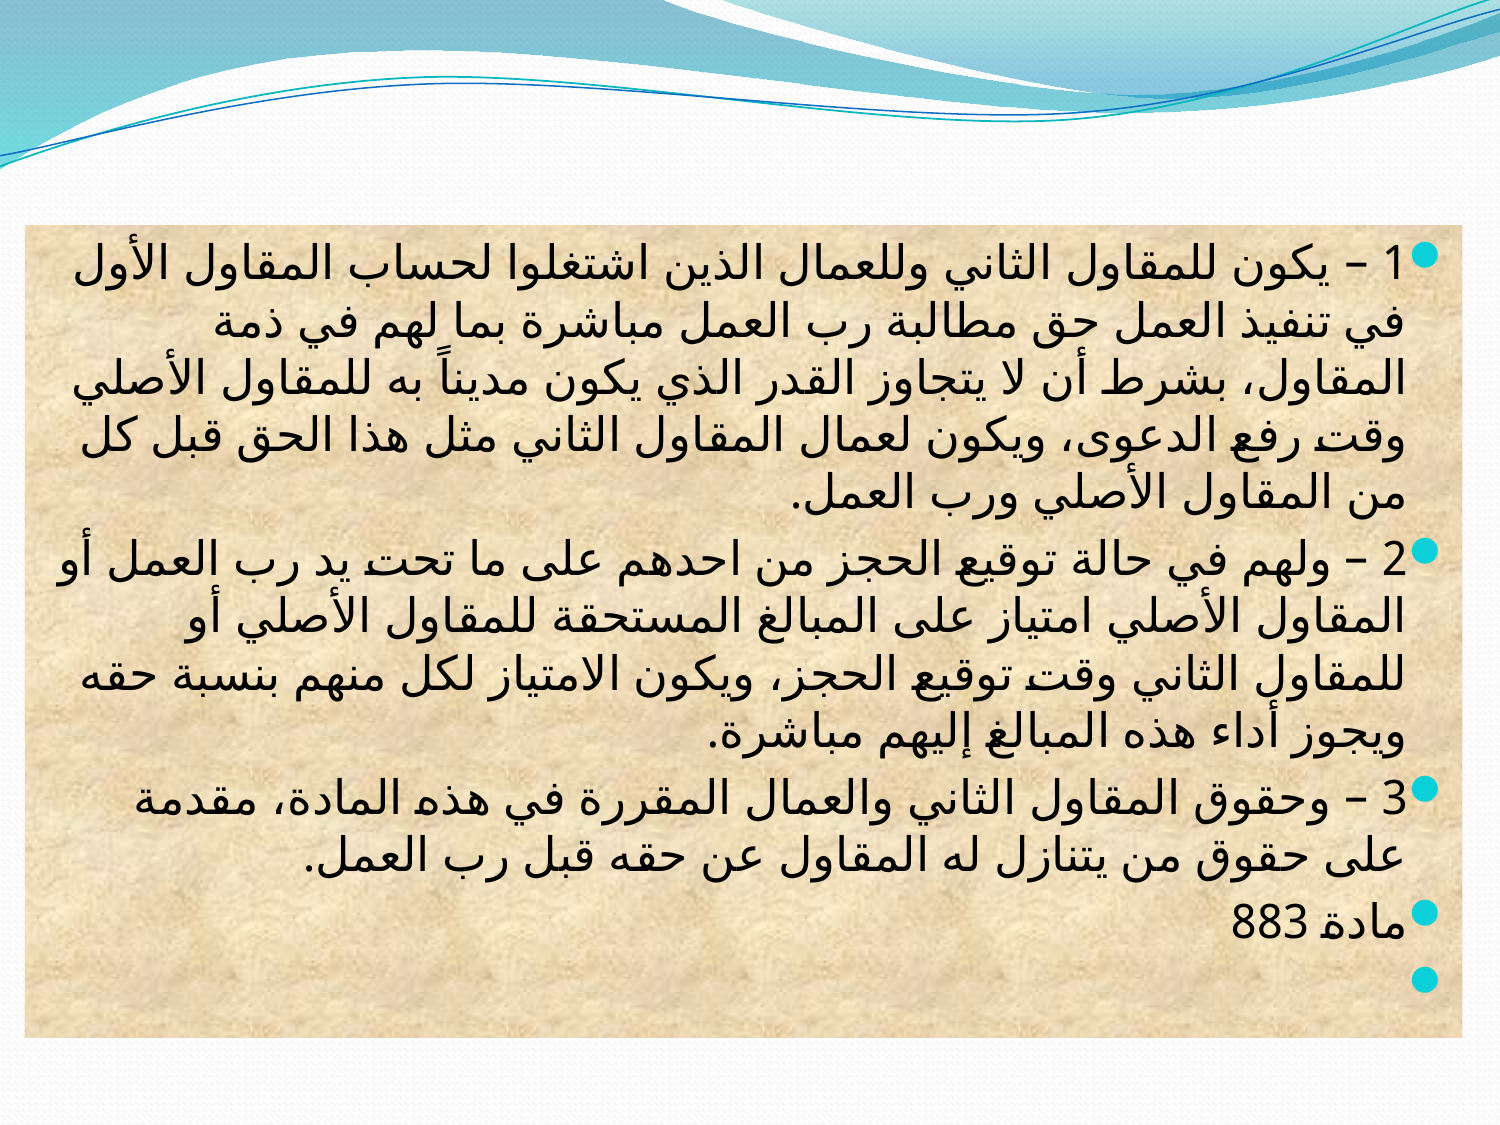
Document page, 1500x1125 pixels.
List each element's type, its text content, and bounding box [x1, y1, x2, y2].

list 1 – يكون للمقاول الثاني وللعمال الذين اشتغلوا لحساب المقاول الأول في تنفيذ العمل حق مطالبة رب العمل مباشرة بما لهم في ذمة المقاول، بشرط أن لا يتجاوز القدر الذي يكون مديناً به للمقاول الأصلي وقت رفع الدعوى، ويكون لعمال المقاول الثاني مثل هذا الحق قبل كل من المقاول الأصلي ورب العمل. 2 – ولهم في حالة توقيع الحجز من احدهم على ما تحت يد رب العمل أو المقاول الأصلي امتياز على المبالغ المستحقة للمقاول الأصلي أو للمقاول الثاني وقت توقيع الحجز، ويكون الامتياز لكل منهم بنسبة حقه ويجوز أداء هذه المبالغ إليهم مباشرة. 3 – وحقوق المقاول الثاني والعمال المقررة في هذه المادة، مقدمة على حقوق من يتنازل له المقاول عن حقه قبل رب العمل. مادة 883 [24, 224, 1463, 1038]
